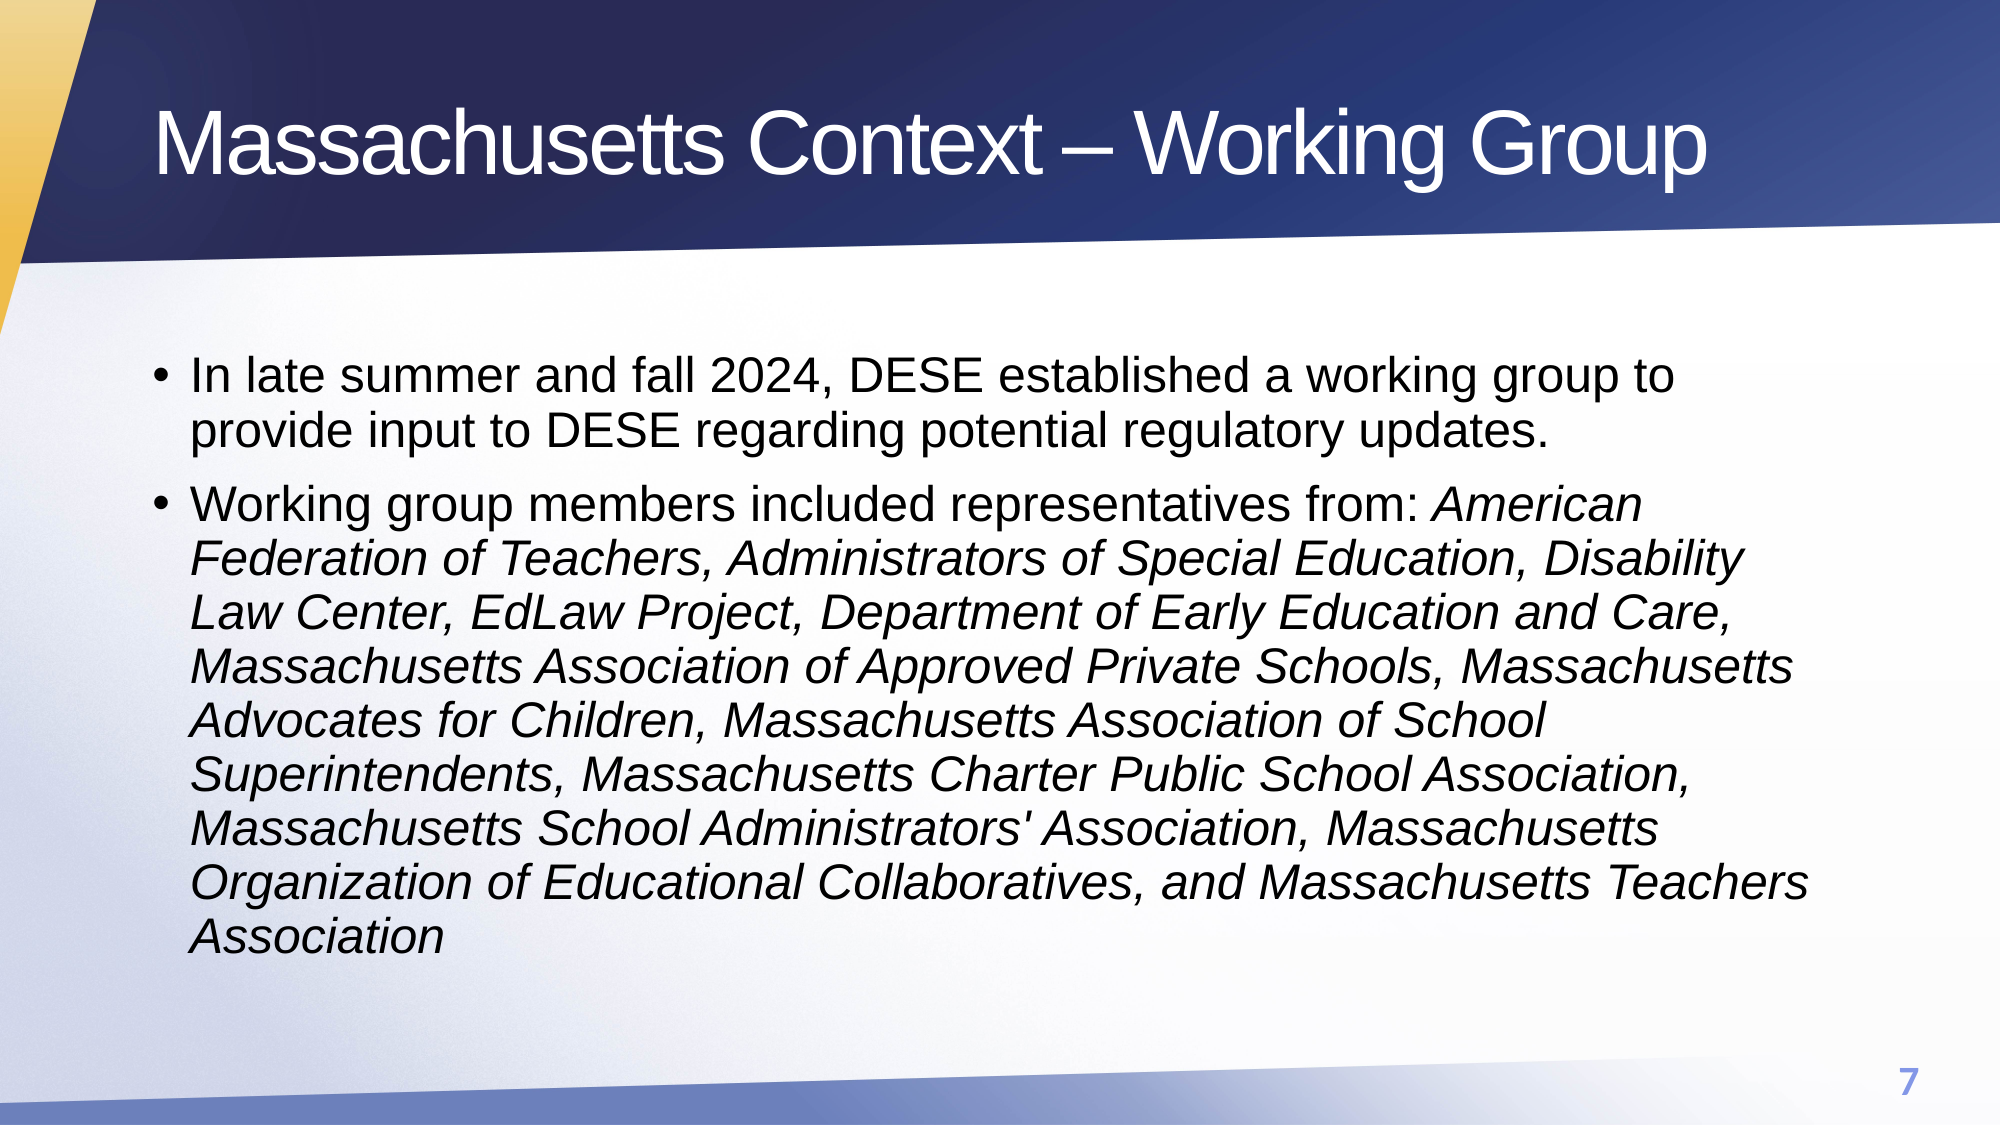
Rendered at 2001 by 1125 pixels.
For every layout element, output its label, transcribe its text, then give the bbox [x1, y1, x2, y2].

picture [0, 0, 2000, 1125]
title Massachusetts Context – Working Group [137, 59, 1863, 231]
list In late summer and fall 2024, DESE established a working group to provide input to DESE regarding potential regulatory updates. Working group members included representatives from: American Federation of Teachers, Administrators of Special Education, Disability Law Center, EdLaw Project, Department of Early Education and Care, Massachusetts Association of Approved Private Schools, Massachusetts Advocates for Children, Massachusetts Association of School Superintendents, Massachusetts Charter Public School Association, Massachusetts School Administrators' Association, Massachusetts Organization of Educational Collaboratives, and Massachusetts Teachers Association [137, 342, 1863, 1008]
